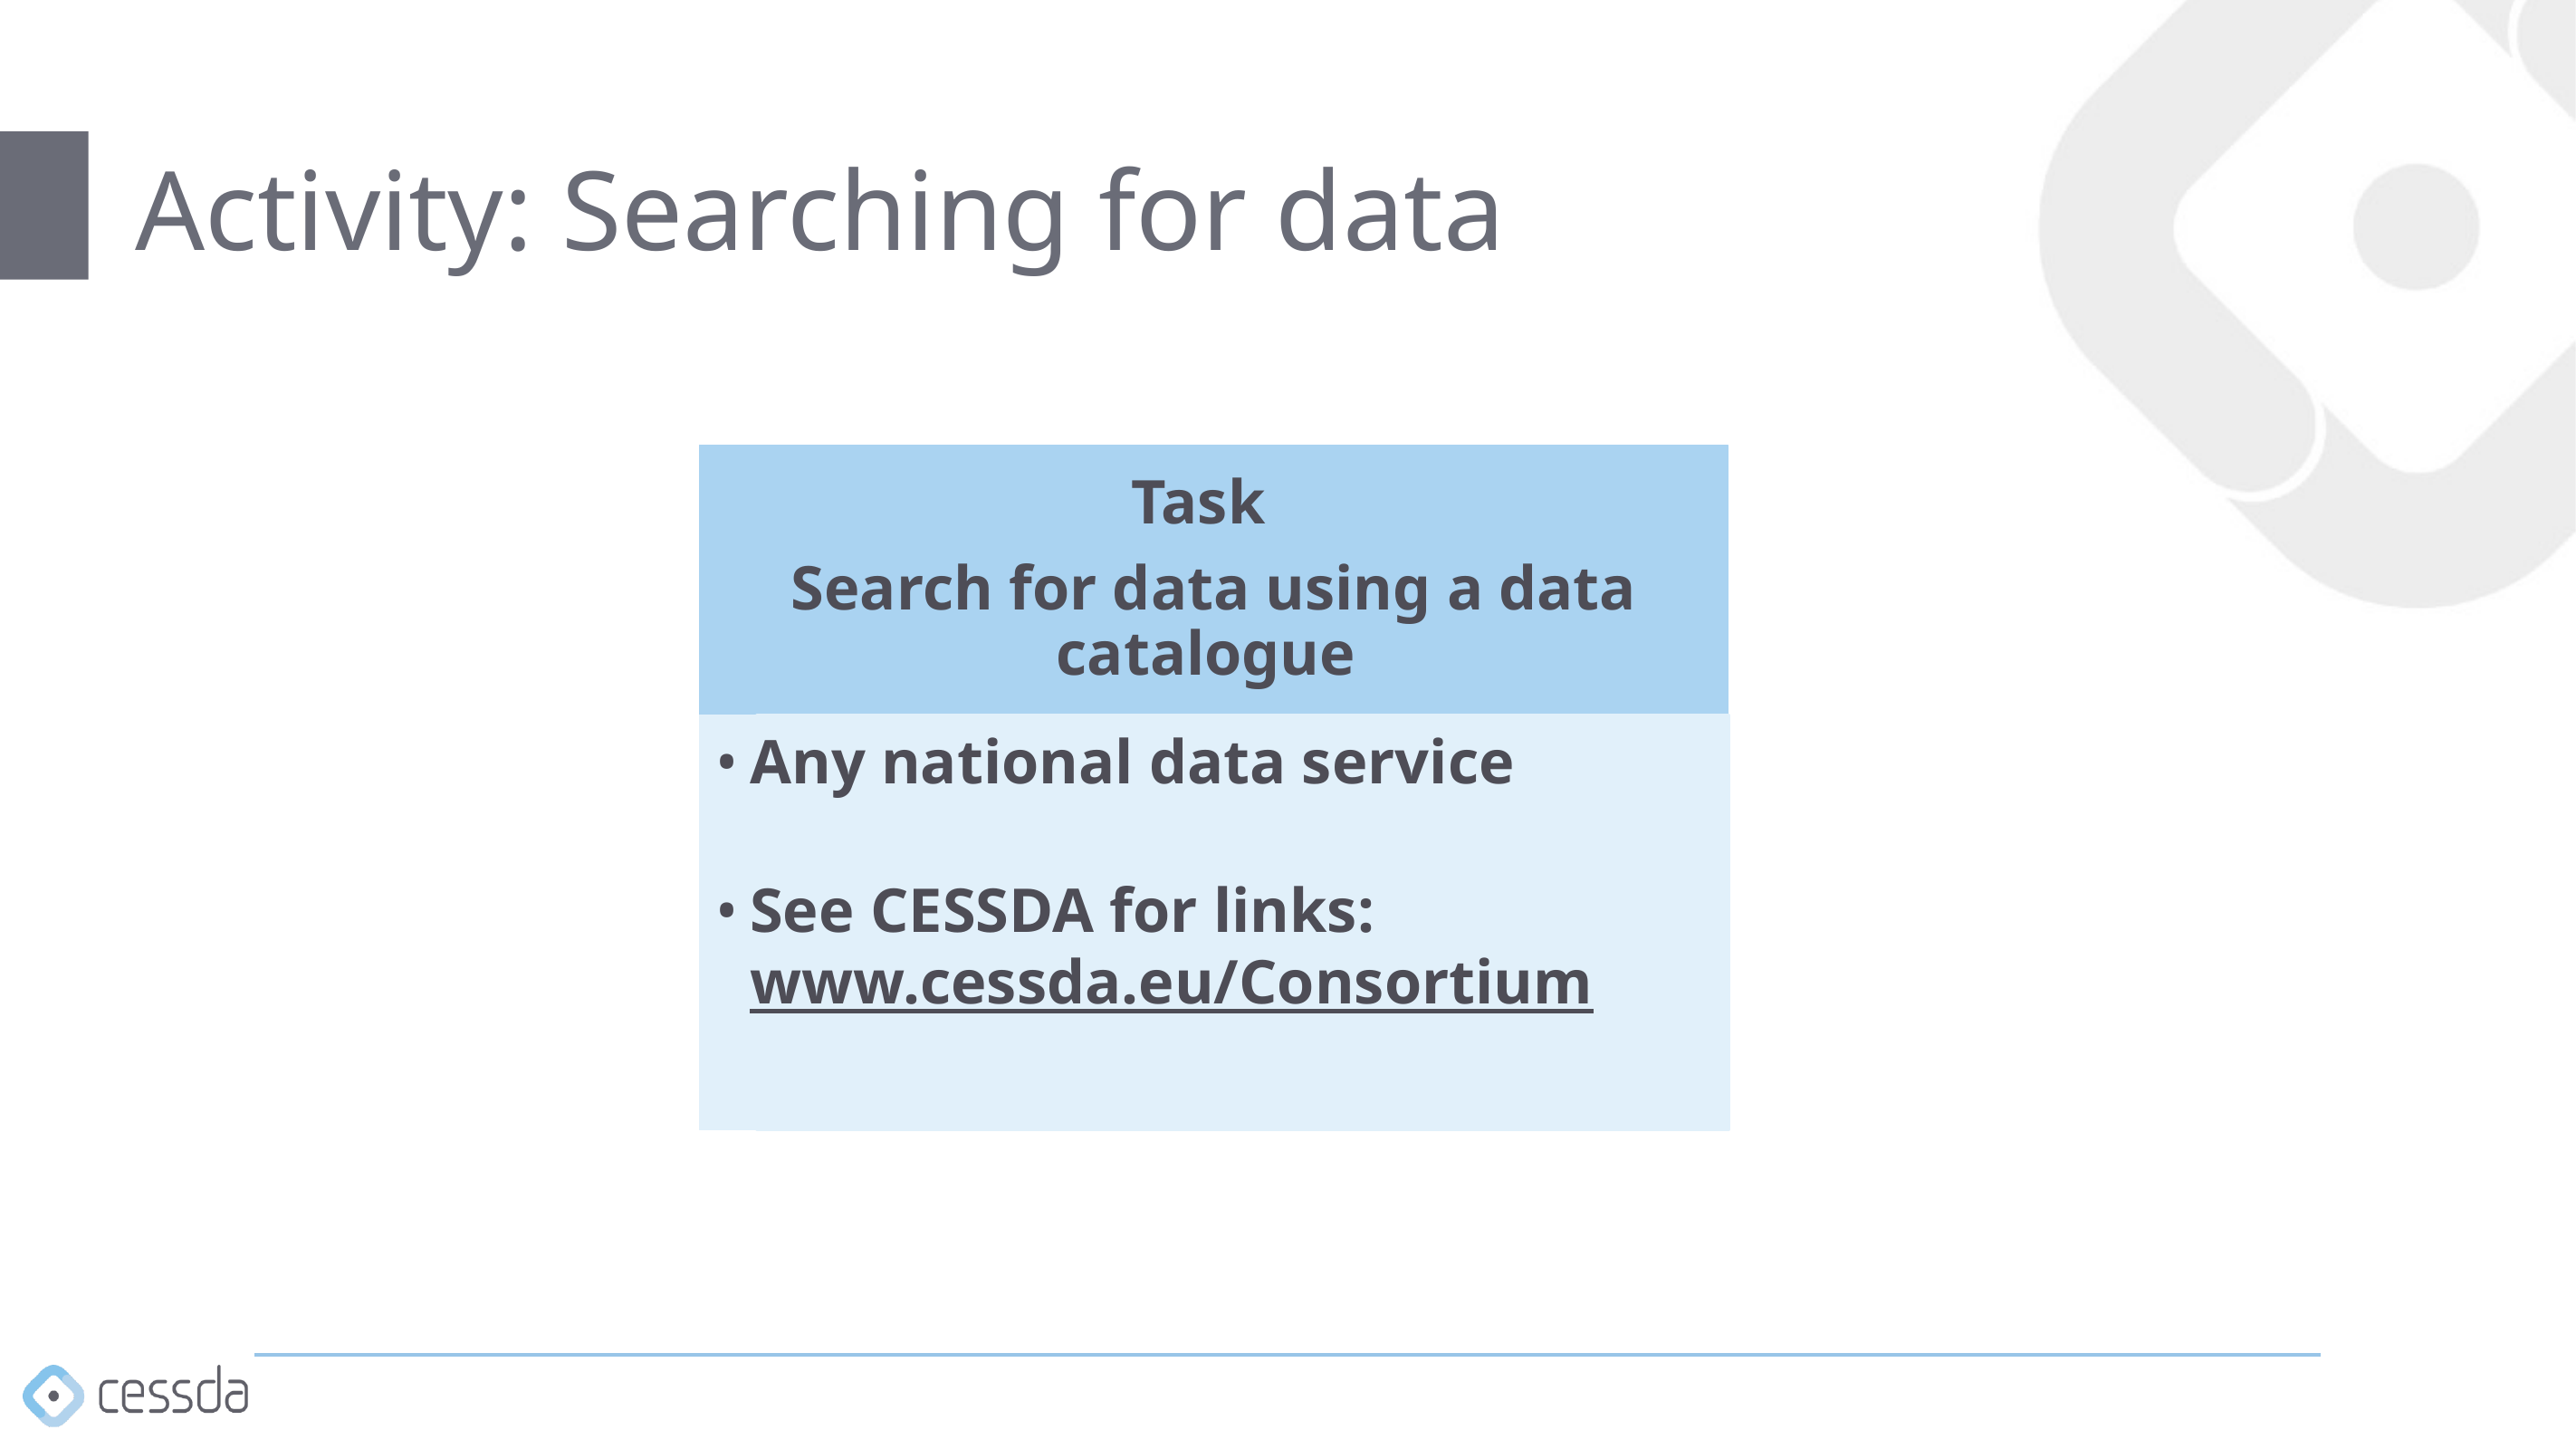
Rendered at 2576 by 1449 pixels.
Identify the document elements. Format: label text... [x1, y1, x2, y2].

text_box Task Search for data using a data catalogue [699, 445, 1729, 715]
title Activity: Searching for data [128, 131, 2063, 283]
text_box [699, 715, 1729, 1130]
picture [0, 0, 2576, 1449]
